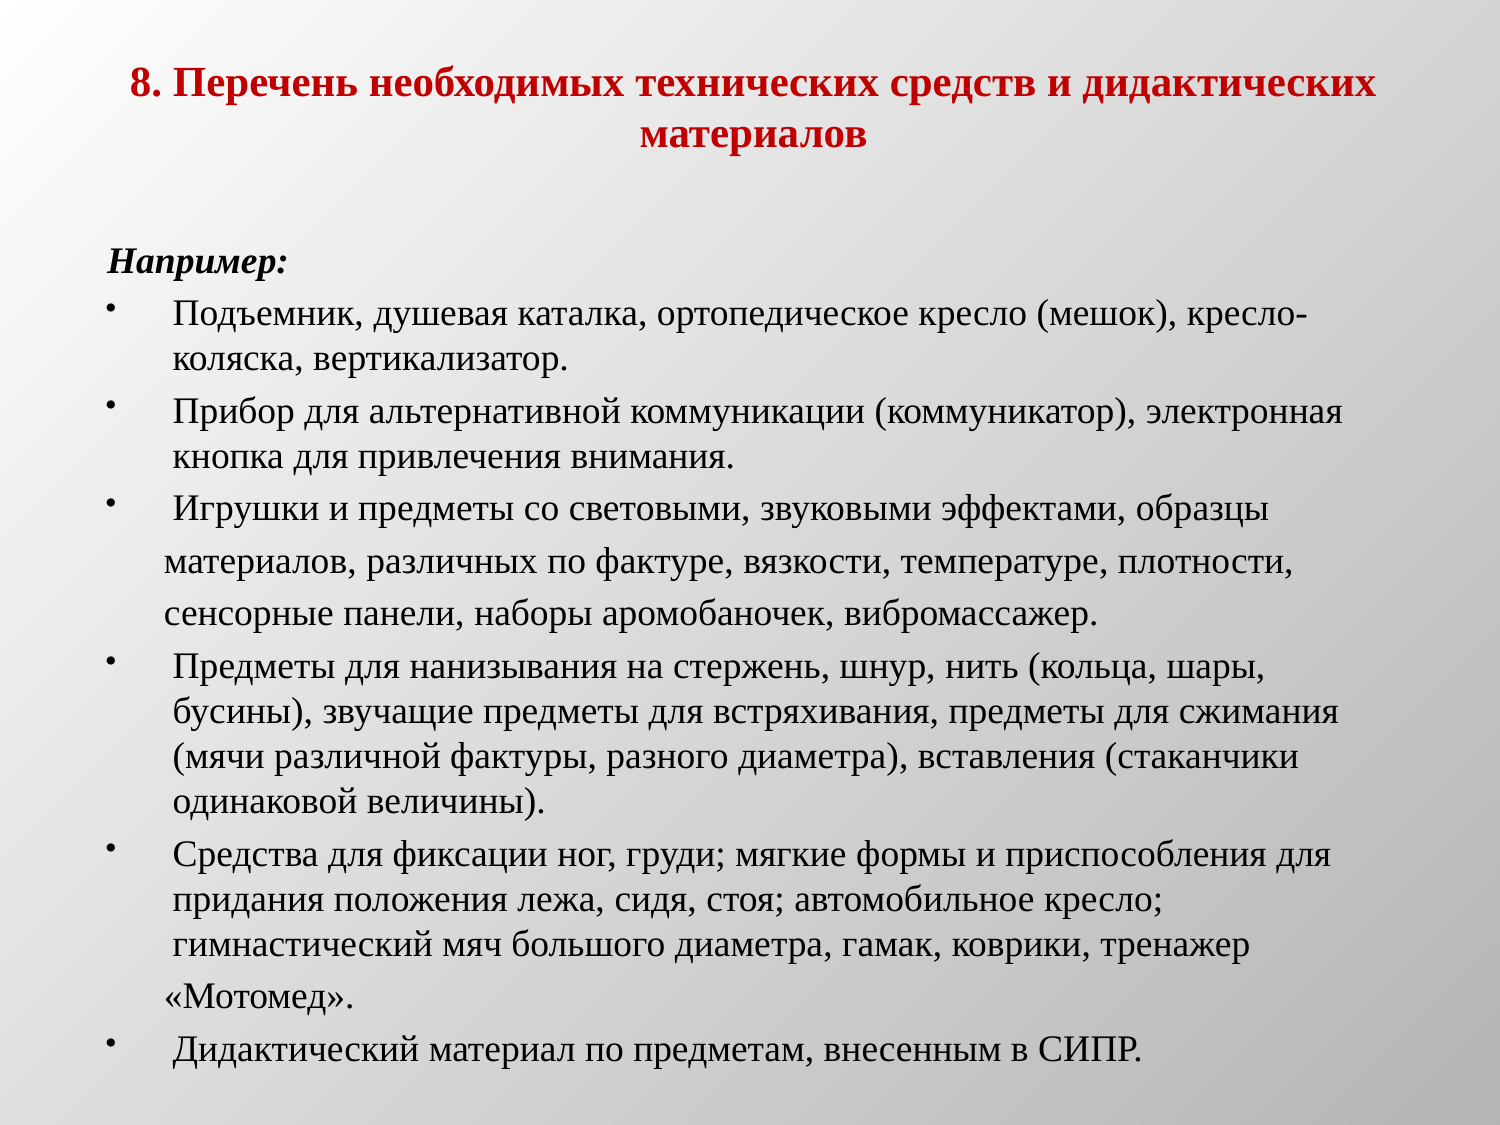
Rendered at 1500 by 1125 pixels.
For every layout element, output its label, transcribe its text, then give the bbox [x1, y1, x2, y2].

title 8. Перечень необходимых технических средств и дидактических материалов [82, 45, 1425, 164]
list Например: Подъемник, душевая каталка, ортопедическое кресло (мешок), кресло-коляска, вертикализатор. Прибор для альтернативной коммуникации (коммуникатор), электронная кнопка для привлечения внимания. Игрушки и предметы со световыми, звуковыми эффектами, образцы материалов, различных по фактуре, вязкости, температуре, плотности, сенсорные панели, наборы аромобаночек, вибромассажер. Предметы для нанизывания на стержень, шнур, нить (кольца, шары, бусины), звучащие предметы для встряхивания, предметы для сжимания (мячи различной фактуры, разного диаметра), вставления (стаканчики одинаковой величины). Средства для фиксации ног, груди; мягкие формы и приспособления для придания положения лежа, сидя, стоя; автомобильное кресло; гимнастический мяч большого диаметра, гамак, коврики, тренажер «Мотомед». Дидактический материал по предметам, внесенным в СИПР. [70, 175, 1425, 1079]
